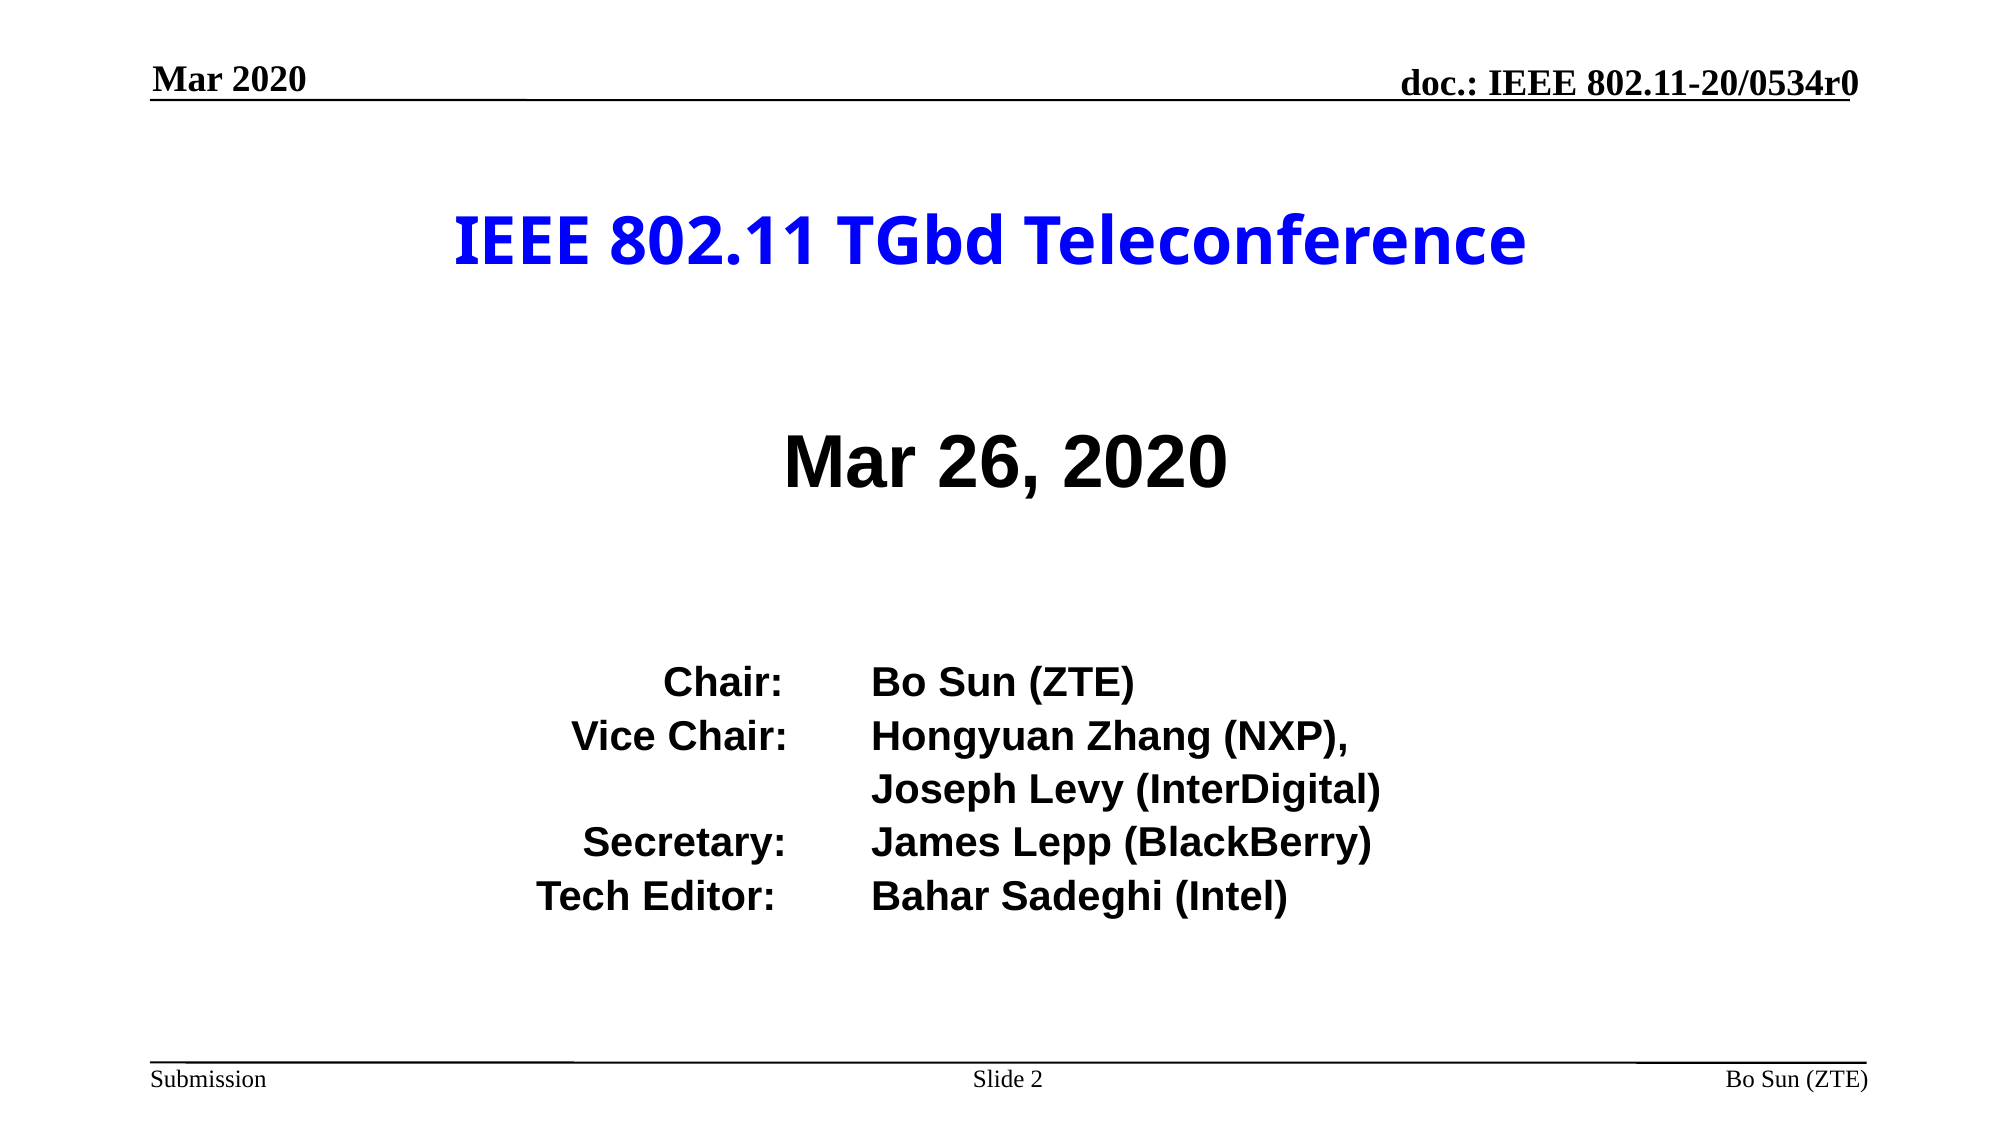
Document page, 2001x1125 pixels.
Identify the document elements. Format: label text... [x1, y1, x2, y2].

text_box Mar 26, 2020 Chair: Bo Sun (ZTE) Vice Chair: Hongyuan Zhang (NXP), Joseph Levy (InterDigital) Secretary: James Lepp (BlackBerry) Tech Editor: Bahar Sadeghi (Intel) [200, 349, 1813, 1027]
footer Bo Sun (ZTE) [1171, 1061, 1869, 1093]
slide_number Slide [949, 1061, 1067, 1123]
title IEEE 802.11 TGbd Teleconference [287, 112, 1695, 349]
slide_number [152, 54, 563, 100]
